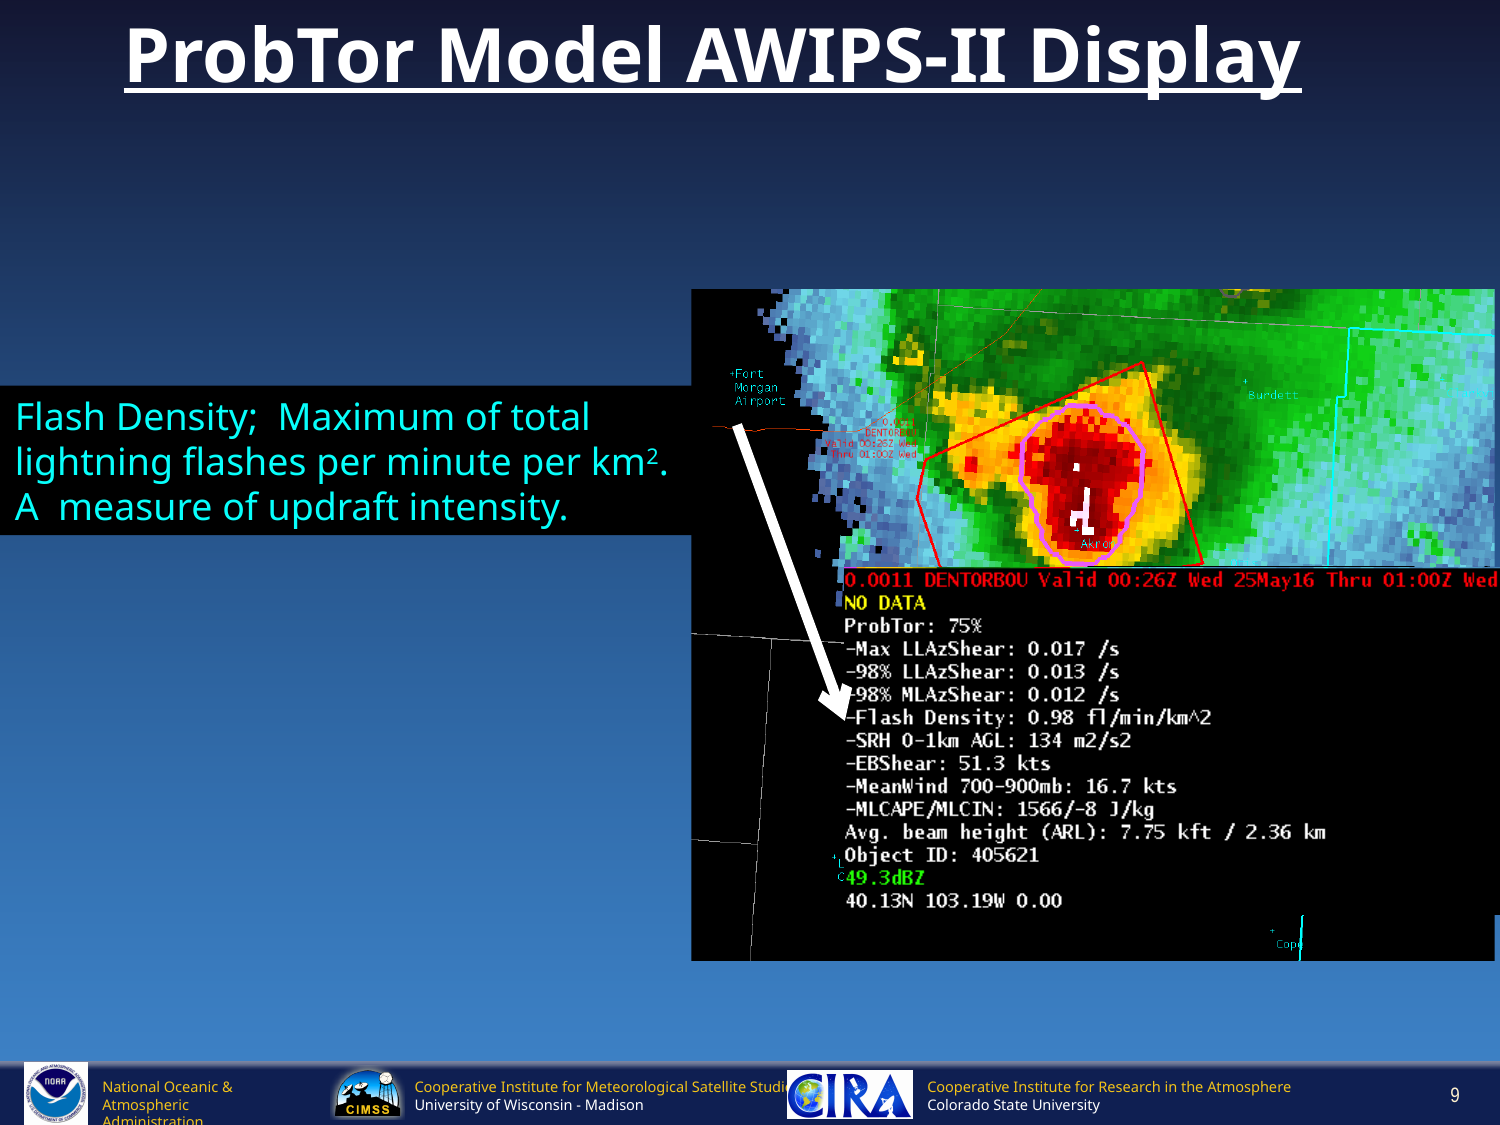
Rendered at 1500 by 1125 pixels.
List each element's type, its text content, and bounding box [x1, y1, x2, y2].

text_box Flash Density; Maximum of total lightning flashes per minute per km2. A measure of updraft intensity. [0, 385, 684, 536]
picture [330, 1065, 405, 1120]
picture [691, 288, 1495, 962]
slide_number 9 [1400, 1074, 1475, 1113]
picture [844, 566, 1500, 916]
picture [787, 1070, 913, 1119]
text_box ProbTor Model AWIPS-II Display [108, 0, 1317, 105]
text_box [736, 424, 846, 722]
picture [24, 1062, 88, 1125]
